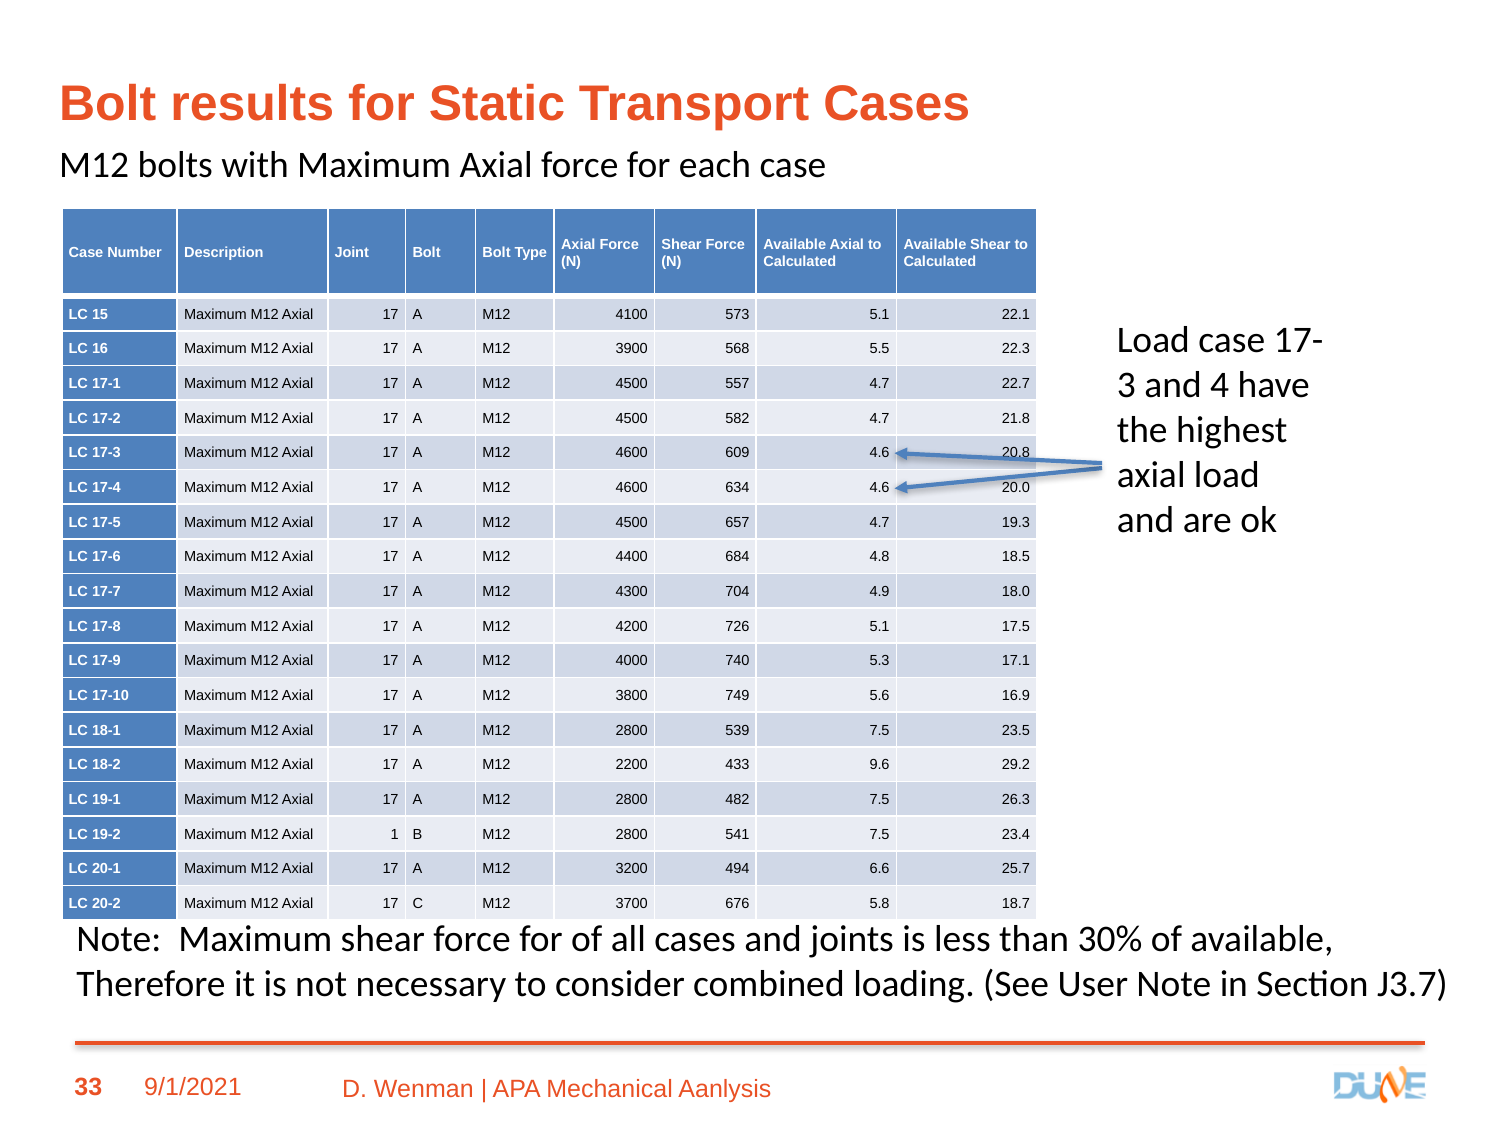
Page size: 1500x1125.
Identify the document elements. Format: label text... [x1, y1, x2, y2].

table_cell 3800 [555, 678, 654, 711]
slide_number 33 [74, 1074, 145, 1101]
table_cell Maximum M12 Axial [178, 540, 327, 573]
table_cell 26.3 [897, 782, 1036, 815]
table_header Bolt [406, 209, 475, 293]
table_cell 17 [329, 782, 405, 815]
table_cell A [406, 366, 475, 399]
table_header Axial Force (N) [555, 209, 654, 293]
table_cell 4.6 [757, 470, 896, 503]
table_cell B [406, 817, 475, 850]
table_cell 17 [329, 748, 405, 781]
table_cell 6.6 [757, 852, 896, 885]
table_cell M12 [476, 782, 553, 815]
table_cell 4.8 [757, 540, 896, 573]
table_cell 23.4 [897, 817, 1036, 850]
table_cell A [406, 782, 475, 815]
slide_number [145, 1074, 308, 1101]
table_cell 2800 [555, 782, 654, 815]
table_cell A [406, 609, 475, 642]
table_cell 4400 [555, 540, 654, 573]
table_header Case Number [63, 209, 176, 293]
table_cell 5.5 [757, 332, 896, 365]
table_cell M12 [476, 540, 553, 573]
table_cell 17 [329, 713, 405, 746]
table_cell A [406, 436, 475, 469]
table_cell 17 [329, 852, 405, 885]
table_cell 2800 [555, 817, 654, 850]
table_cell M12 [476, 332, 553, 365]
table_cell 22.3 [897, 332, 1036, 365]
table_header Joint [329, 209, 405, 293]
table_cell 433 [655, 748, 755, 781]
table_cell 17 [329, 366, 405, 399]
table_cell LC 19-2 [63, 817, 176, 850]
table_cell LC 20-2 [63, 886, 176, 906]
table_cell 18.7 [897, 886, 1036, 906]
table_cell 4300 [555, 574, 654, 607]
table_cell 634 [655, 470, 755, 503]
table_cell Maximum M12 Axial [178, 644, 327, 677]
table_cell 17 [329, 644, 405, 677]
table_cell LC 19-1 [63, 782, 176, 815]
table_cell A [406, 713, 475, 746]
table_cell Maximum M12 Axial [178, 886, 327, 906]
table_cell 4.7 [757, 401, 896, 434]
table_cell M12 [476, 299, 553, 330]
table_cell Maximum M12 Axial [178, 852, 327, 885]
table_cell A [406, 574, 475, 607]
table_cell 20.0 [897, 496, 1036, 503]
table_cell 17.5 [897, 609, 1036, 642]
table_header Bolt Type [476, 209, 553, 293]
table_cell 7.5 [757, 713, 896, 746]
table_cell M12 [476, 852, 553, 885]
table_cell 4500 [555, 505, 654, 538]
table_cell Maximum M12 Axial [178, 436, 327, 469]
table_cell 568 [655, 332, 755, 365]
table_cell LC 17-8 [63, 609, 176, 642]
table_cell LC 17-3 [63, 436, 176, 469]
text_box Note: Maximum shear force for of all cases and joints is less than 30% of available, Therefore it is not necessary to consider combined loading. (See User Note in Section J3.7) [61, 906, 1500, 1012]
table_cell 17 [329, 401, 405, 434]
table_cell A [406, 644, 475, 677]
table_cell M12 [476, 436, 553, 469]
table_cell 5.1 [757, 609, 896, 642]
table_cell 7.5 [757, 782, 896, 815]
table_cell 17.1 [897, 644, 1036, 677]
table_cell LC 17-10 [63, 678, 176, 711]
table_cell Maximum M12 Axial [178, 401, 327, 434]
table_cell 4600 [555, 436, 654, 469]
table_cell 17 [329, 609, 405, 642]
table_cell LC 17-9 [63, 644, 176, 677]
table_cell 494 [655, 852, 755, 885]
table_cell 19.3 [897, 505, 1036, 538]
table_cell 17 [329, 678, 405, 711]
table_cell 17 [329, 332, 405, 365]
table_cell 5.6 [757, 678, 896, 711]
table_cell Maximum M12 Axial [178, 713, 327, 746]
table_cell A [406, 540, 475, 573]
table_cell 3900 [555, 332, 654, 365]
table_cell 676 [655, 886, 755, 906]
table_cell LC 15 [63, 299, 176, 330]
table_header Description [178, 209, 327, 293]
table_cell LC 17-4 [63, 470, 176, 503]
table_cell LC 17-2 [63, 401, 176, 434]
table_cell M12 [476, 470, 553, 503]
table_cell 18.0 [897, 574, 1036, 607]
table_cell M12 [476, 678, 553, 711]
table_cell 4000 [555, 644, 654, 677]
table_cell Maximum M12 Axial [178, 609, 327, 642]
table_cell 4200 [555, 609, 654, 642]
table_cell 2200 [555, 748, 654, 781]
table_header Available Axial to Calculated [757, 209, 896, 293]
table_cell 17 [329, 436, 405, 469]
table_cell A [406, 678, 475, 711]
table_cell 17 [329, 505, 405, 538]
table_cell 4100 [555, 299, 654, 330]
table_cell M12 [476, 505, 553, 538]
table_cell LC 20-1 [63, 852, 176, 885]
table_cell 17 [329, 470, 405, 503]
table_cell 18.5 [897, 540, 1036, 573]
table_cell LC 17-7 [63, 574, 176, 607]
table_cell 726 [655, 609, 755, 642]
table_cell 25.7 [897, 852, 1036, 885]
table_cell Maximum M12 Axial [178, 470, 327, 503]
table_cell 7.5 [757, 817, 896, 850]
table_cell 5.3 [757, 644, 896, 677]
table_cell 573 [655, 299, 755, 330]
table_cell A [406, 299, 475, 330]
table_cell 17 [329, 540, 405, 573]
table_cell 582 [655, 401, 755, 434]
table_cell 740 [655, 644, 755, 677]
table_cell 4.9 [757, 574, 896, 607]
table_cell 9.6 [757, 748, 896, 781]
text_box M12 bolts with Maximum Axial force for each case [44, 132, 1103, 193]
table_cell M12 [476, 748, 553, 781]
table_cell Maximum M12 Axial [178, 678, 327, 711]
table_cell 541 [655, 817, 755, 850]
table_cell Maximum M12 Axial [178, 332, 327, 365]
table_cell 3200 [555, 852, 654, 885]
table_cell 4.7 [757, 505, 896, 538]
table_cell 22.7 [897, 366, 1036, 399]
table_cell A [406, 332, 475, 365]
table_cell 21.8 [897, 401, 1036, 434]
table_cell 539 [655, 713, 755, 746]
table_cell Maximum M12 Axial [178, 748, 327, 781]
text_box Load case 17-3 and 4 have the highest axial load and are ok [1102, 307, 1339, 548]
table_header Shear Force (N) [655, 209, 755, 293]
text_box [894, 472, 1103, 489]
table_cell M12 [476, 609, 553, 642]
table_cell Maximum M12 Axial [178, 505, 327, 538]
table_cell 4.6 [757, 436, 896, 469]
table_cell 4500 [555, 401, 654, 434]
table_cell 1 [329, 817, 405, 850]
table_cell LC 18-1 [63, 713, 176, 746]
table_cell 4.7 [757, 366, 896, 399]
table_cell 684 [655, 540, 755, 573]
table_cell A [406, 852, 475, 885]
table_cell M12 [476, 366, 553, 399]
table_cell M12 [476, 574, 553, 607]
table_cell 482 [655, 782, 755, 815]
table_cell 5.8 [757, 886, 896, 906]
table_cell LC 17-6 [63, 540, 176, 573]
table_cell M12 [476, 817, 553, 850]
table_cell 4600 [555, 470, 654, 503]
table_cell 29.2 [897, 748, 1036, 781]
table_header Available Shear to Calculated [897, 209, 1036, 293]
table_cell M12 [476, 886, 553, 906]
table_cell A [406, 470, 475, 503]
table_cell A [406, 748, 475, 781]
table_cell 17 [329, 574, 405, 607]
table_cell 5.1 [757, 299, 896, 330]
table_cell A [406, 401, 475, 434]
text_box Bolt results for Static Transport Cases [44, 62, 1386, 138]
table_cell 17 [329, 886, 405, 906]
table_cell Maximum M12 Axial [178, 817, 327, 850]
table_cell 704 [655, 574, 755, 607]
table_cell A [406, 505, 475, 538]
table_cell Maximum M12 Axial [178, 366, 327, 399]
table_cell LC 18-2 [63, 748, 176, 781]
table_cell 557 [655, 366, 755, 399]
table_cell 23.5 [897, 713, 1036, 746]
table_cell Maximum M12 Axial [178, 782, 327, 815]
table_cell M12 [476, 644, 553, 677]
table_cell 749 [655, 678, 755, 711]
table_cell LC 16 [63, 332, 176, 365]
table_cell LC 17-1 [63, 366, 176, 399]
table_cell 2800 [555, 713, 654, 746]
table_cell Maximum M12 Axial [178, 574, 327, 607]
table_cell 3700 [555, 886, 654, 906]
table_cell Maximum M12 Axial [178, 299, 327, 330]
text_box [894, 452, 1103, 464]
table_cell M12 [476, 401, 553, 434]
table_cell 22.1 [897, 299, 1036, 330]
footer D. Wenman | APA Mechanical Aanlysis [342, 1074, 1145, 1103]
table_cell 20.8 [897, 436, 1036, 451]
table_cell 609 [655, 436, 755, 469]
table_cell 16.9 [897, 678, 1036, 711]
table_cell M12 [476, 713, 553, 746]
table_cell 657 [655, 505, 755, 538]
table_cell LC 17-5 [63, 505, 176, 538]
table_cell 4500 [555, 366, 654, 399]
picture [1333, 1064, 1427, 1104]
table_cell C [406, 886, 475, 906]
table_cell 17 [329, 299, 405, 330]
